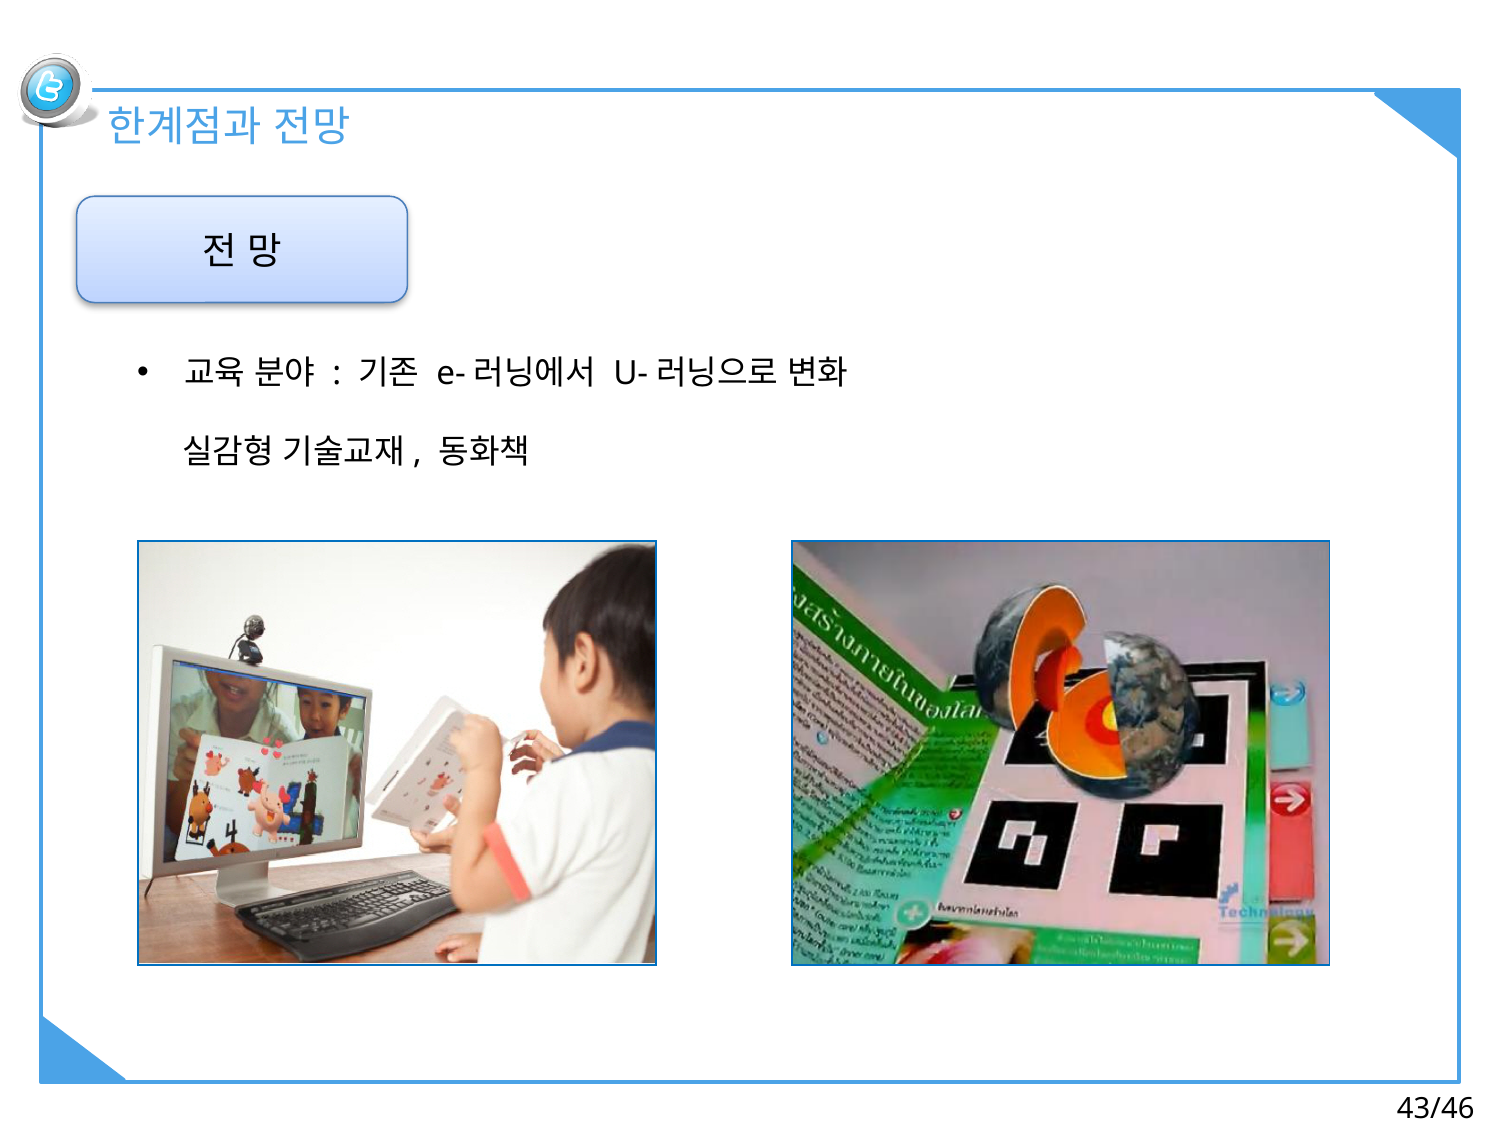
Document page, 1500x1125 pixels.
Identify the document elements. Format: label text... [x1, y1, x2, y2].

picture [138, 541, 656, 965]
text_box 한계점과 전망 [93, 92, 366, 157]
text_box [39, 1015, 126, 1083]
text_box 43/46 [1382, 1082, 1500, 1125]
picture [792, 541, 1330, 965]
picture [17, 48, 100, 132]
text_box 교육 분야 : 기존 e-러닝에서 U-러닝으로 변화 실감형 기술교재, 동화책 [122, 343, 864, 478]
text_box [1374, 91, 1461, 159]
text_box [39, 88, 1461, 1084]
text_box 전 망 [75, 195, 409, 304]
